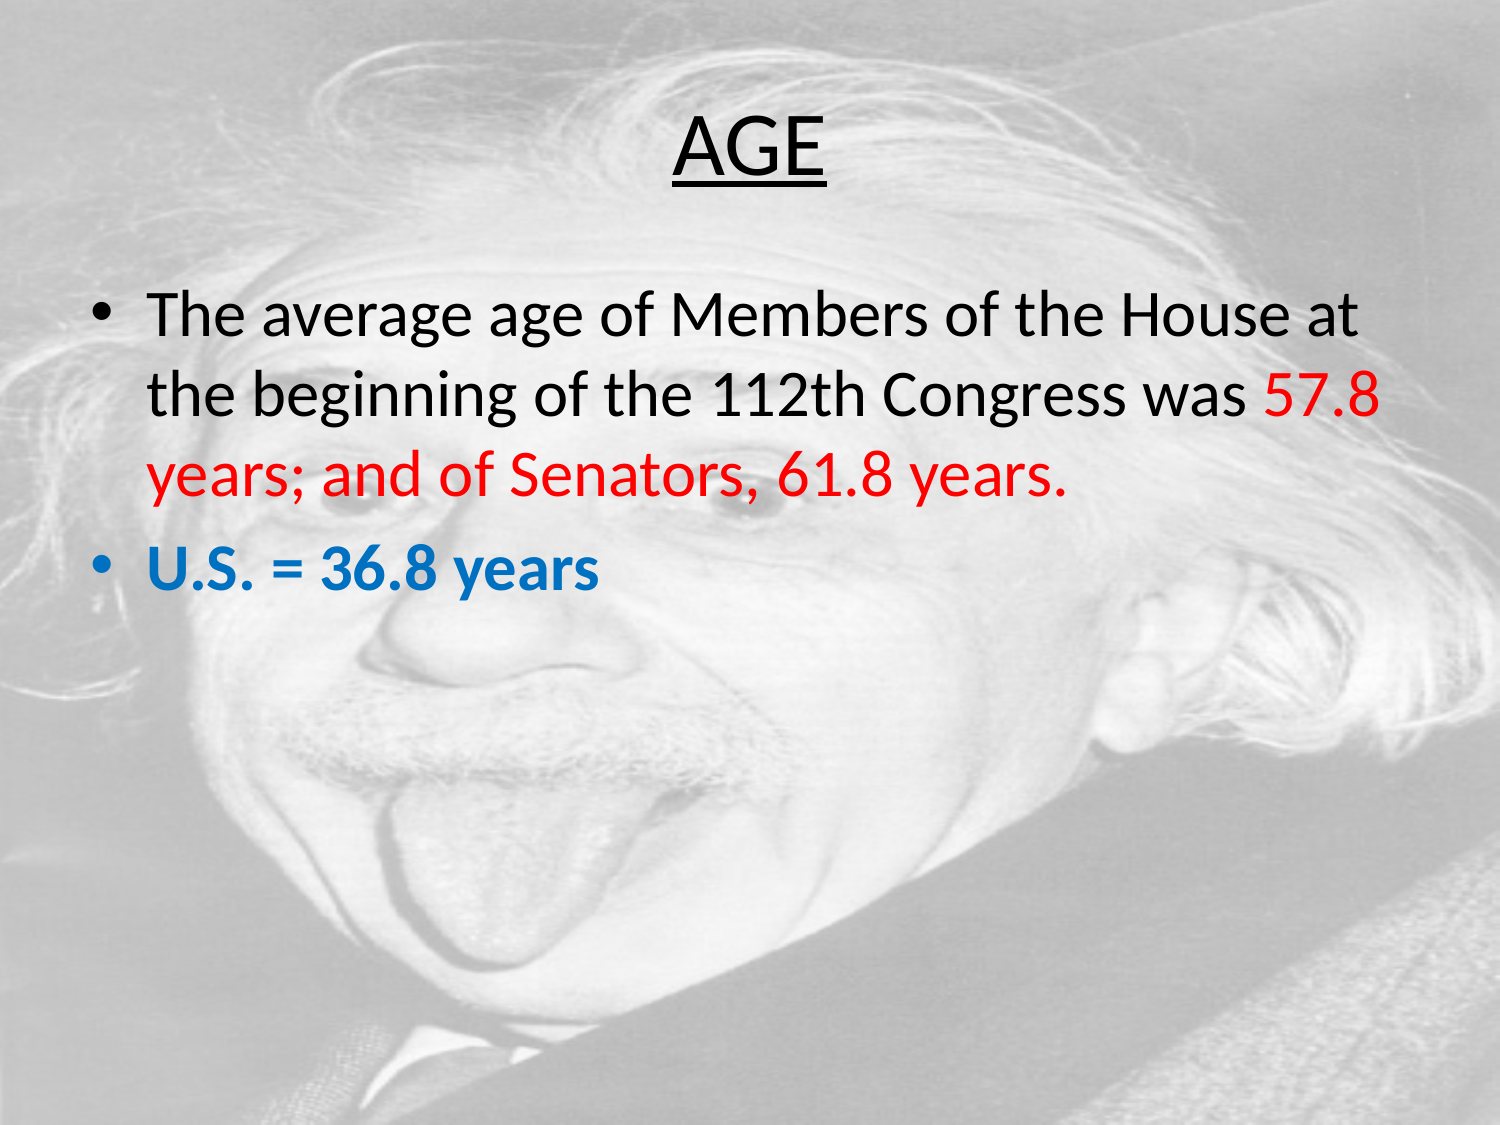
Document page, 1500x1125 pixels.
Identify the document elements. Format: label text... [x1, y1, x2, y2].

list The average age of Members of the House at the beginning of the 112th Congress was 57.8 years; and of Senators, 61.8 years. U.S. = 36.8 years [75, 262, 1425, 1005]
title AGE [75, 45, 1425, 233]
